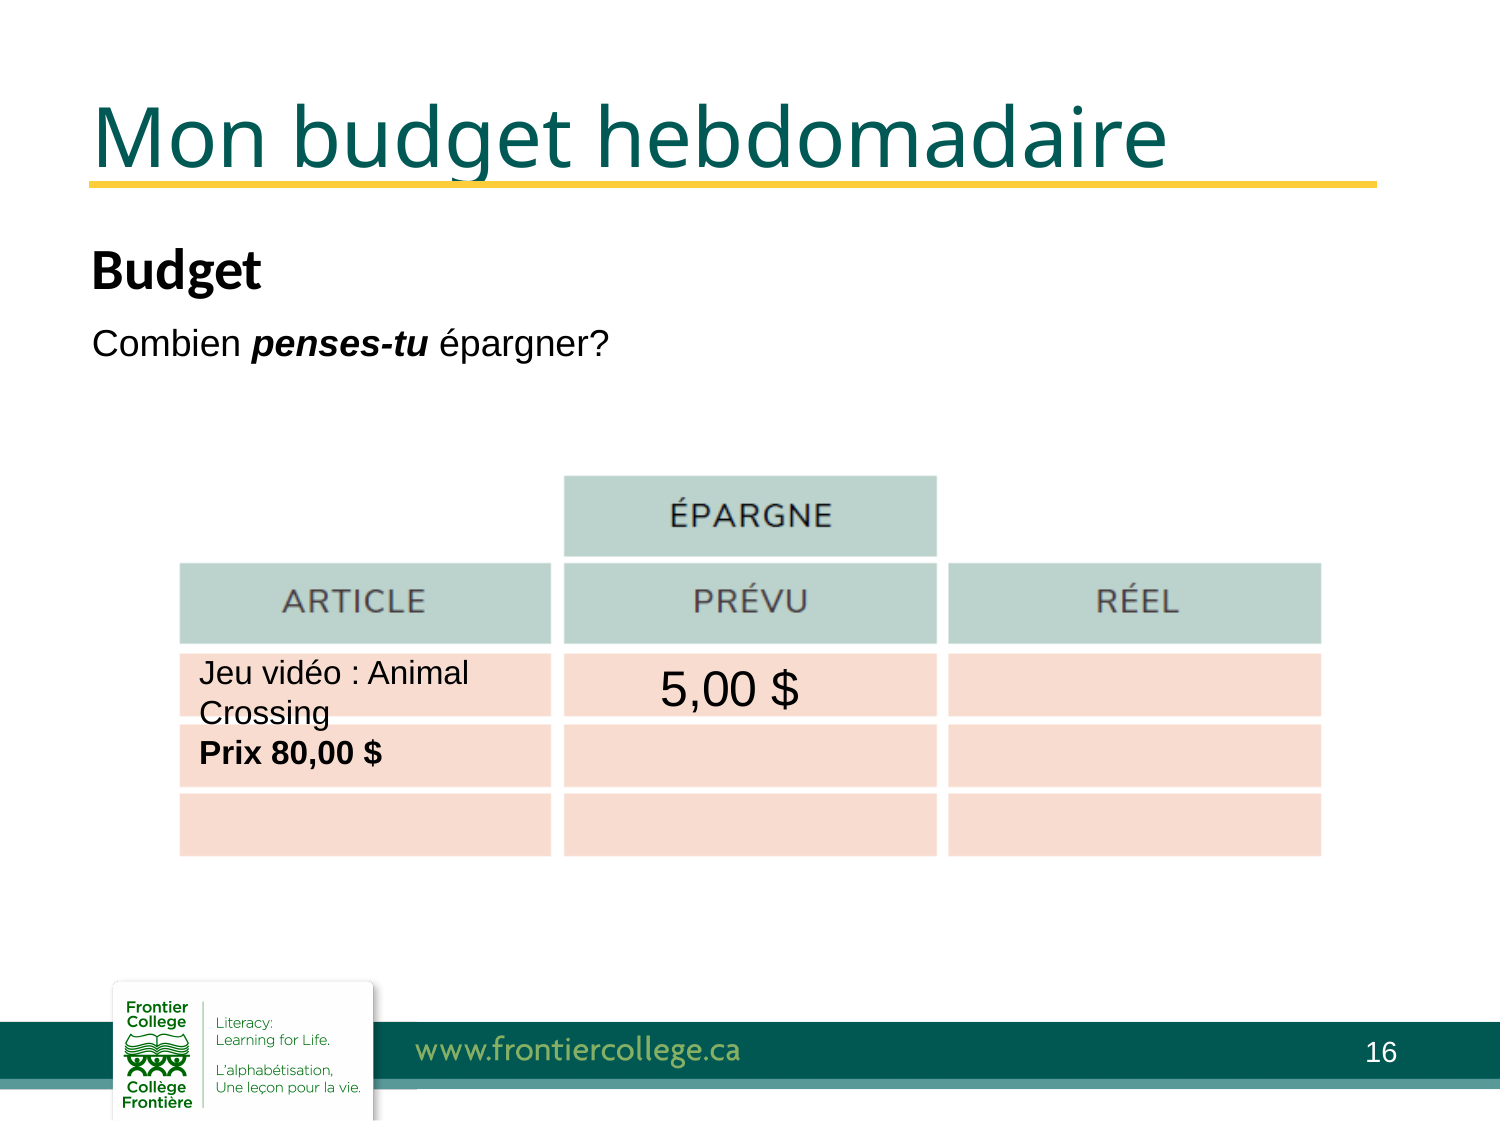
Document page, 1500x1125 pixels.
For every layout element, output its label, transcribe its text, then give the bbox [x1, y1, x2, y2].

list Budget Combien penses-tu épargner? [76, 231, 1377, 917]
title Mon budget hebdomadaire [76, 87, 1377, 200]
picture [166, 462, 1334, 868]
picture [0, 973, 1500, 1121]
